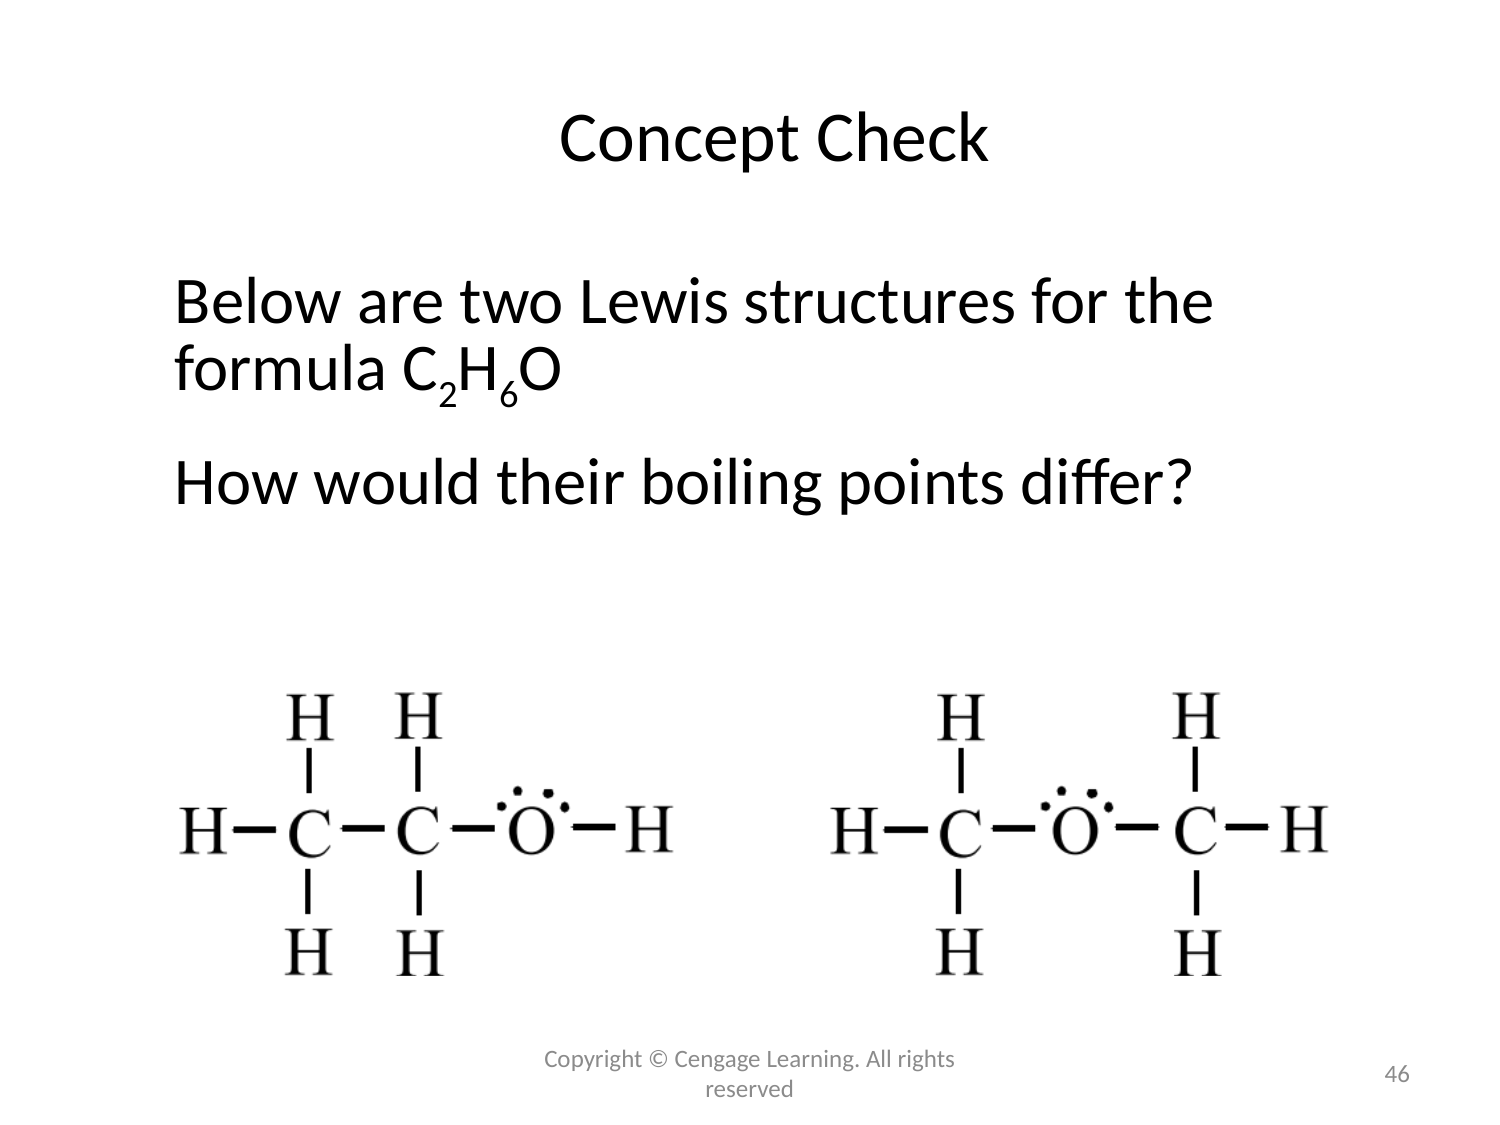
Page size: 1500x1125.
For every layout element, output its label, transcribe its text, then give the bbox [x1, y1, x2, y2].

slide_number 46 [1074, 1042, 1425, 1103]
title Concept Check [162, 99, 1388, 188]
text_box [174, 687, 676, 976]
list Below are two Lewis structures for the formula C2H6O How would their boiling points differ? [37, 266, 1388, 637]
footer Copyright © Cengage Learning. All rights reserved [512, 1042, 988, 1103]
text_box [824, 687, 1331, 976]
